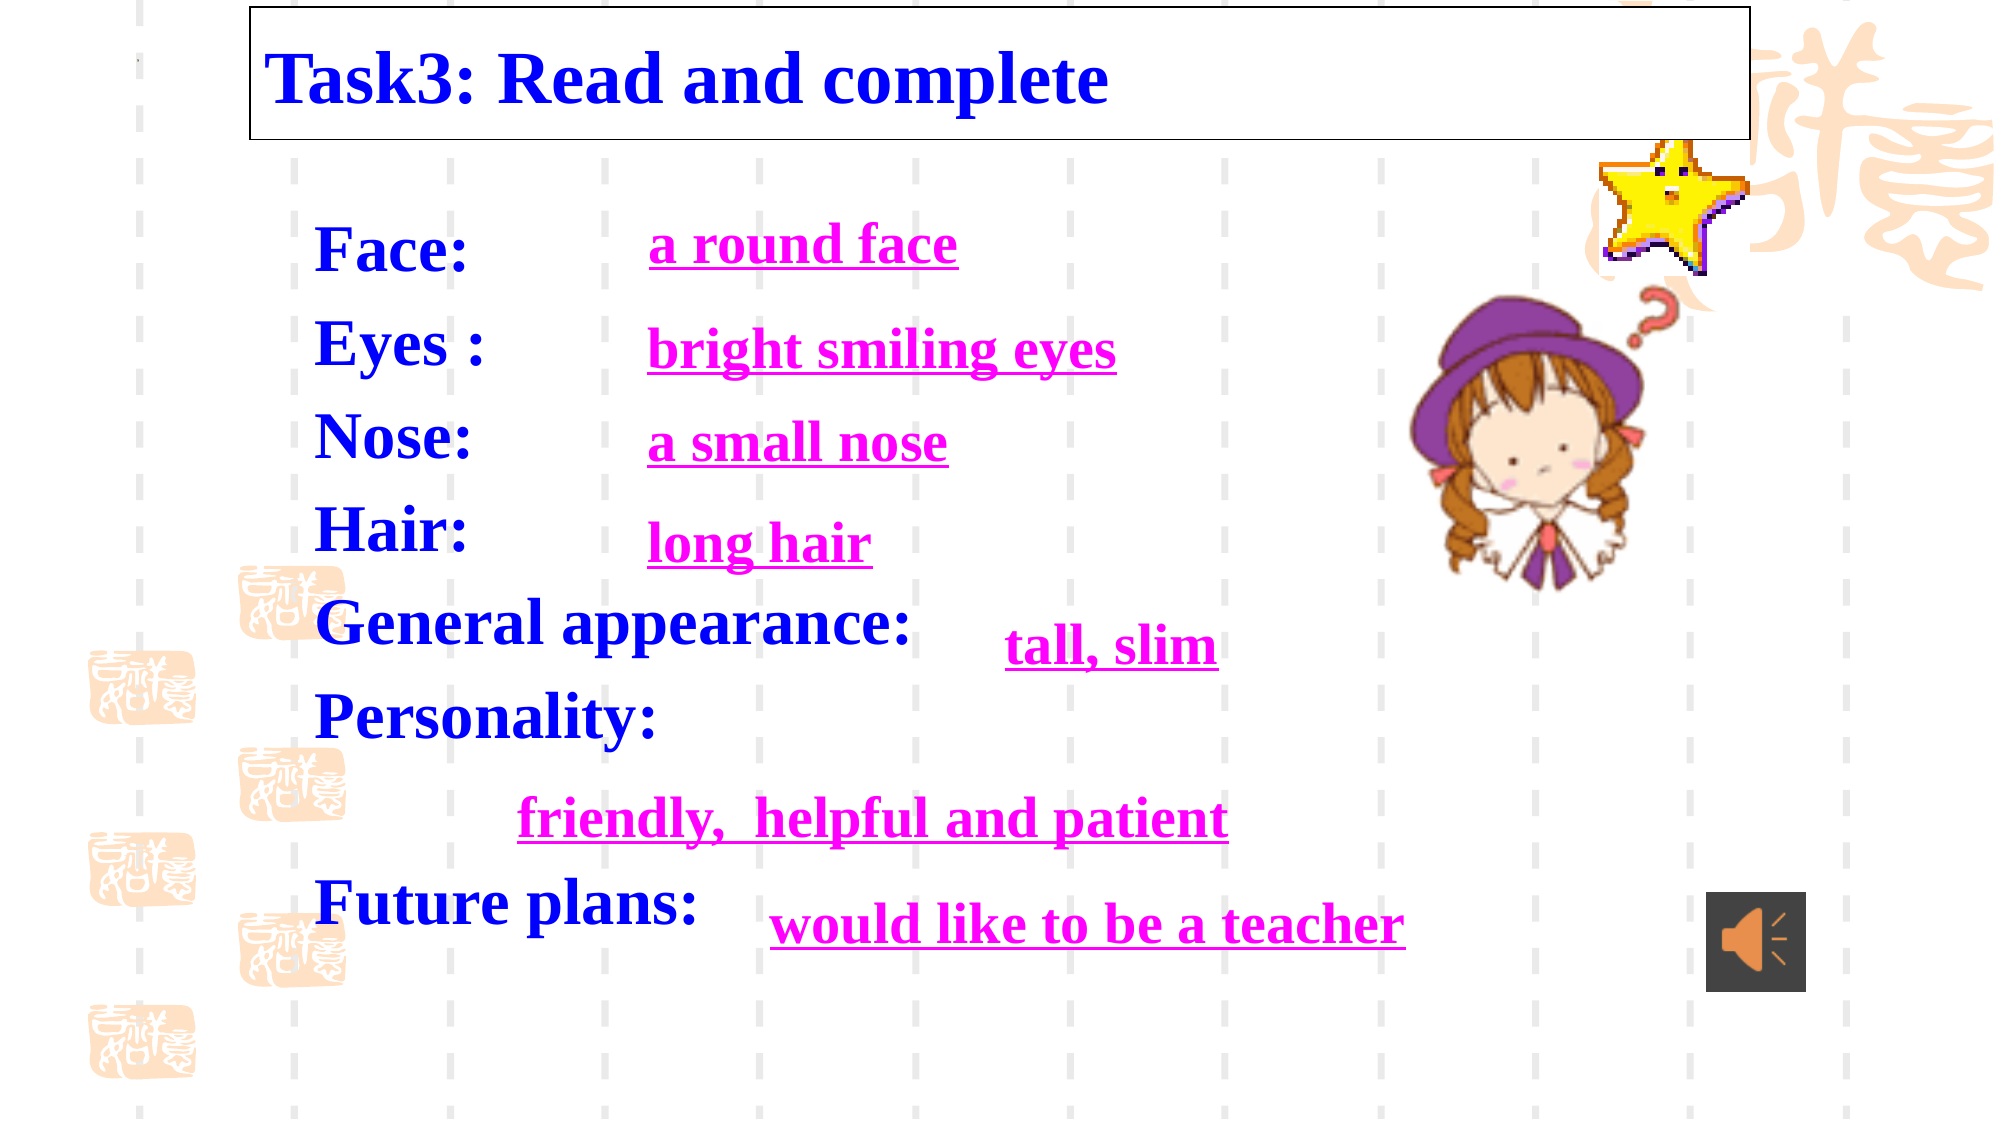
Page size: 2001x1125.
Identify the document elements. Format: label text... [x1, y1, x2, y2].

list Face: Eyes : Nose: Hair: General appearance: Personality: Future plans: [299, 197, 1751, 1086]
text_box a round face [633, 197, 1284, 283]
text_box bright smiling eyes [632, 302, 1295, 388]
text_box tall, slim [989, 598, 1390, 684]
text_box a small nose [632, 395, 1245, 481]
text_box long hair [632, 497, 1046, 582]
picture [1389, 278, 1710, 599]
text_box Task3: Read and complete [249, 6, 1750, 140]
picture [1704, 890, 1807, 993]
text_box friendly, helpful and patient [502, 771, 1416, 857]
picture [1599, 125, 1751, 276]
text_box would like to be a teacher [754, 877, 1668, 963]
